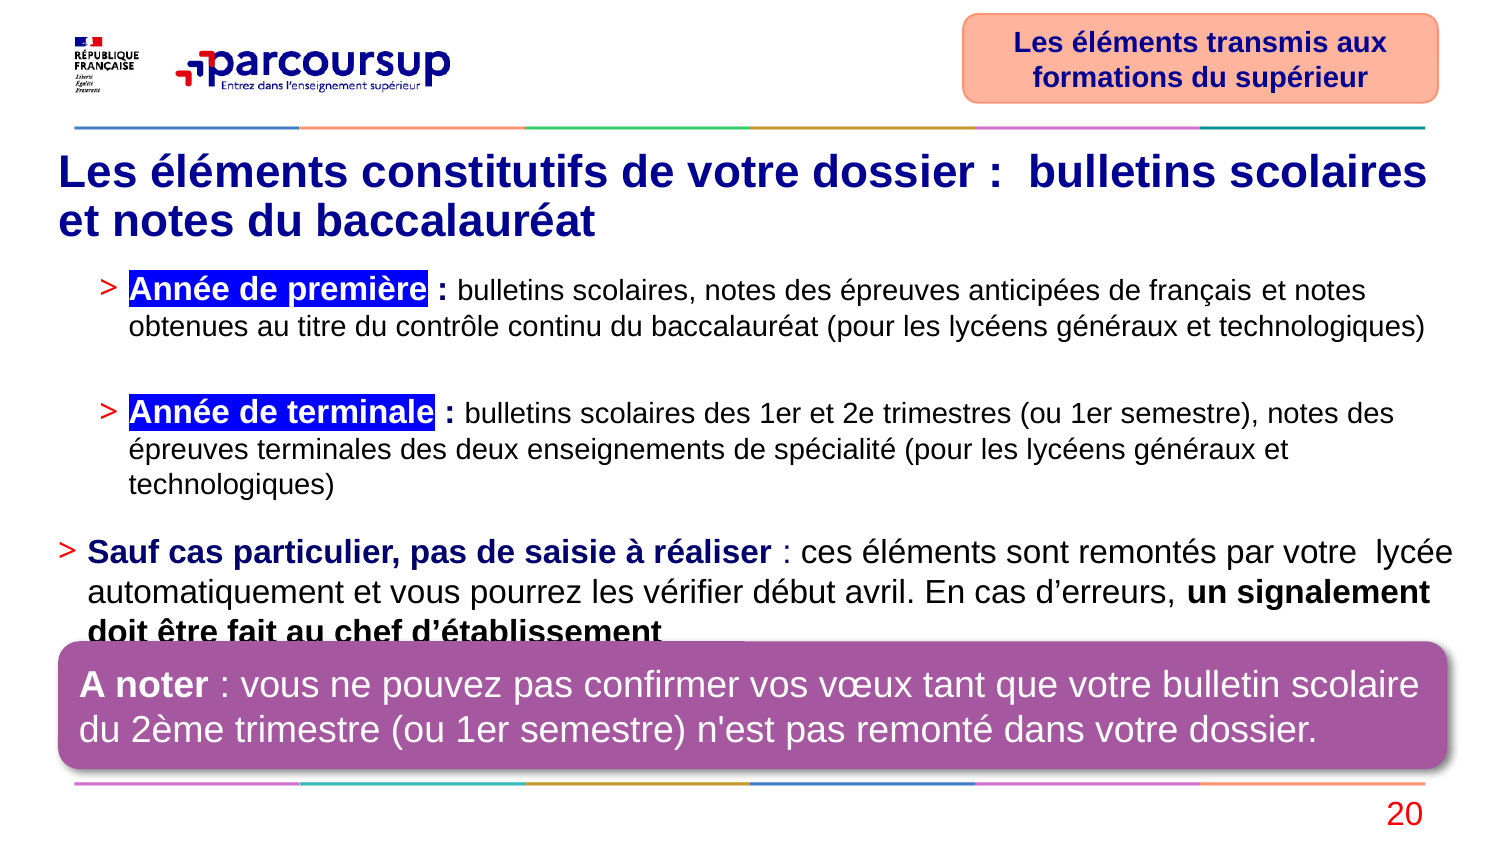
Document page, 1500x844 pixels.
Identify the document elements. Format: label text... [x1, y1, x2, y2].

list Année de première : bulletins scolaires, notes des épreuves anticipées de français et notes obtenues au titre du contrôle continu du baccalauréat (pour les lycéens généraux et technologiques) Année de terminale : bulletins scolaires des 1er et 2e trimestres (ou 1er semestre), notes des épreuves terminales des deux enseignements de spécialité (pour les lycéens généraux et technologiques) Sauf cas particulier, pas de saisie à réaliser : ces éléments sont remontés par votre lycée automatiquement et vous pourrez les vérifier début avril. En cas d’erreurs, un signalement doit être fait au chef d’établissement [58, 220, 1459, 672]
title Les éléments constitutifs de votre dossier : bulletins scolaires et notes du baccalauréat [59, 147, 1441, 220]
picture [0, 0, 1500, 844]
text_box A noter : vous ne pouvez pas confirmer vos vœux tant que votre bulletin scolaire du 2ème trimestre (ou 1er semestre) n'est pas remonté dans votre dossier. [57, 640, 1449, 770]
text_box Les éléments transmis aux formations du supérieur [963, 14, 1438, 103]
slide_number 20 [1246, 784, 1438, 844]
